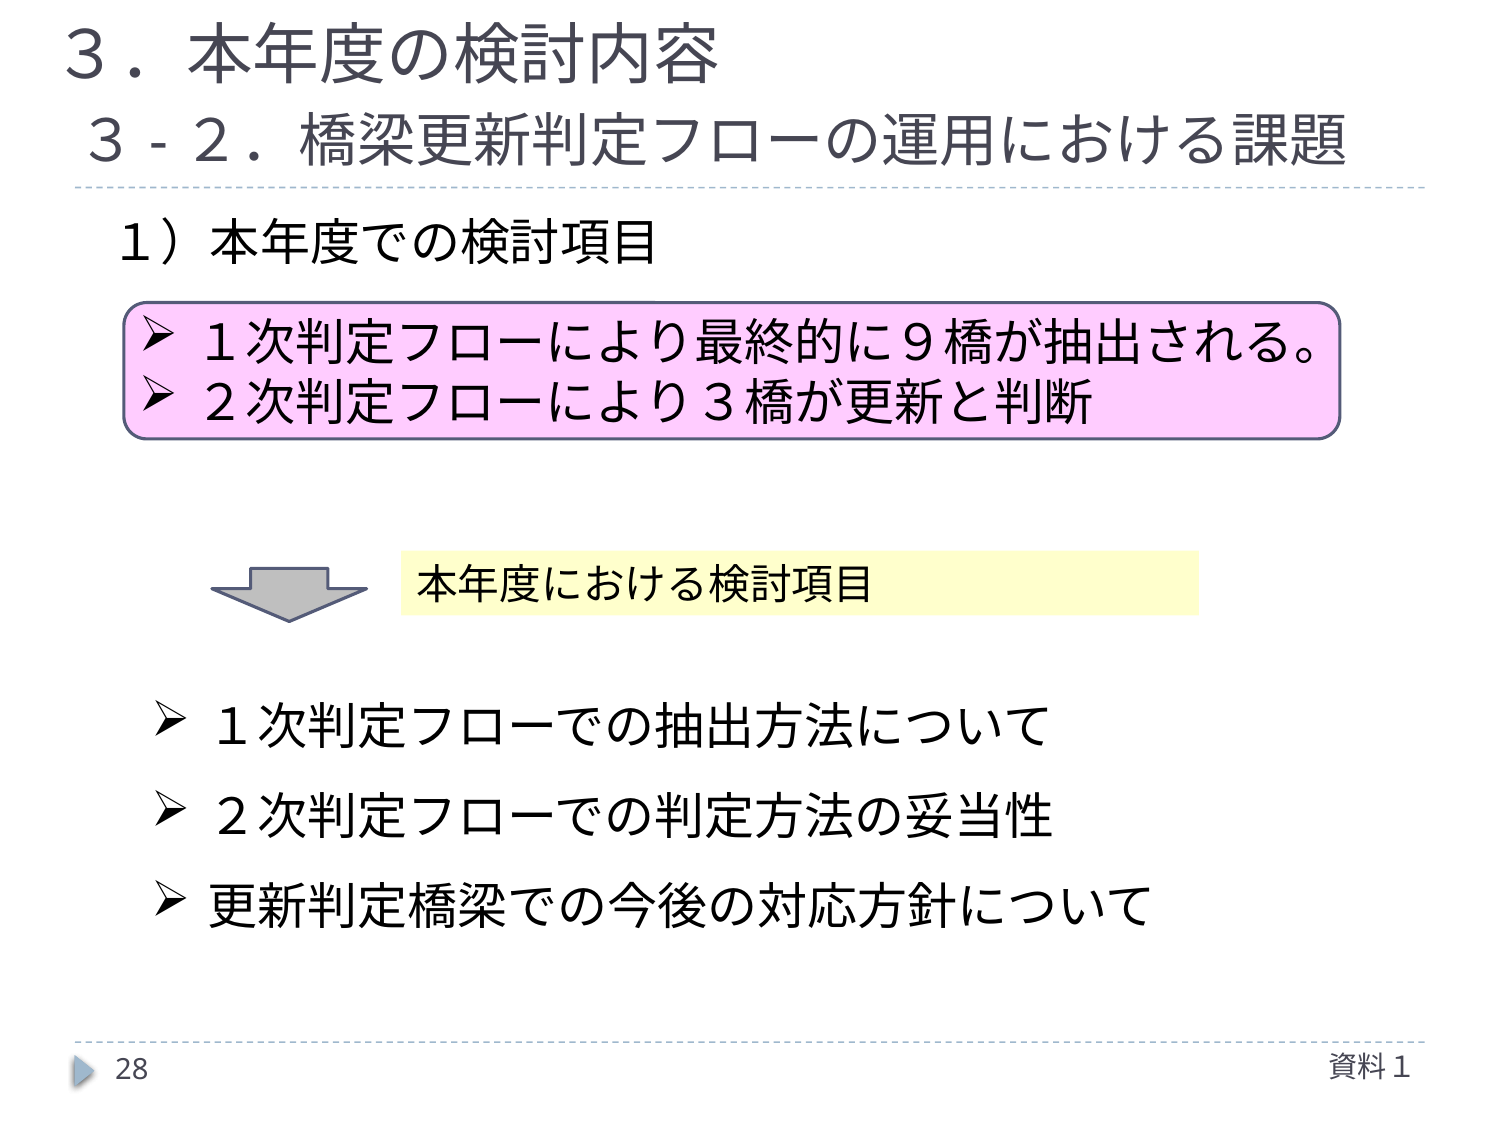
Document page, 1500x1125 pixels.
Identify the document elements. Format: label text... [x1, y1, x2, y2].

text_box 本年度における検討項目 [401, 550, 1199, 616]
title ３．本年度の検討内容 [37, 0, 1468, 99]
text_box [210, 566, 369, 623]
text_box ３-２．橋梁更新判定フローの運用における課題 [62, 85, 1493, 181]
slide_number 28 [100, 1042, 426, 1103]
text_box １）本年度での検討項目 [95, 203, 1371, 278]
footer 資料１ [856, 1040, 1432, 1101]
text_box １次判定フローでの抽出方法について ２次判定フローでの判定方法の妥当性 更新判定橋梁での今後の対応方針について [136, 656, 1353, 942]
text_box １次判定フローにより最終的に９橋が抽出される。 ２次判定フローにより３橋が更新と判断 [123, 302, 1340, 438]
